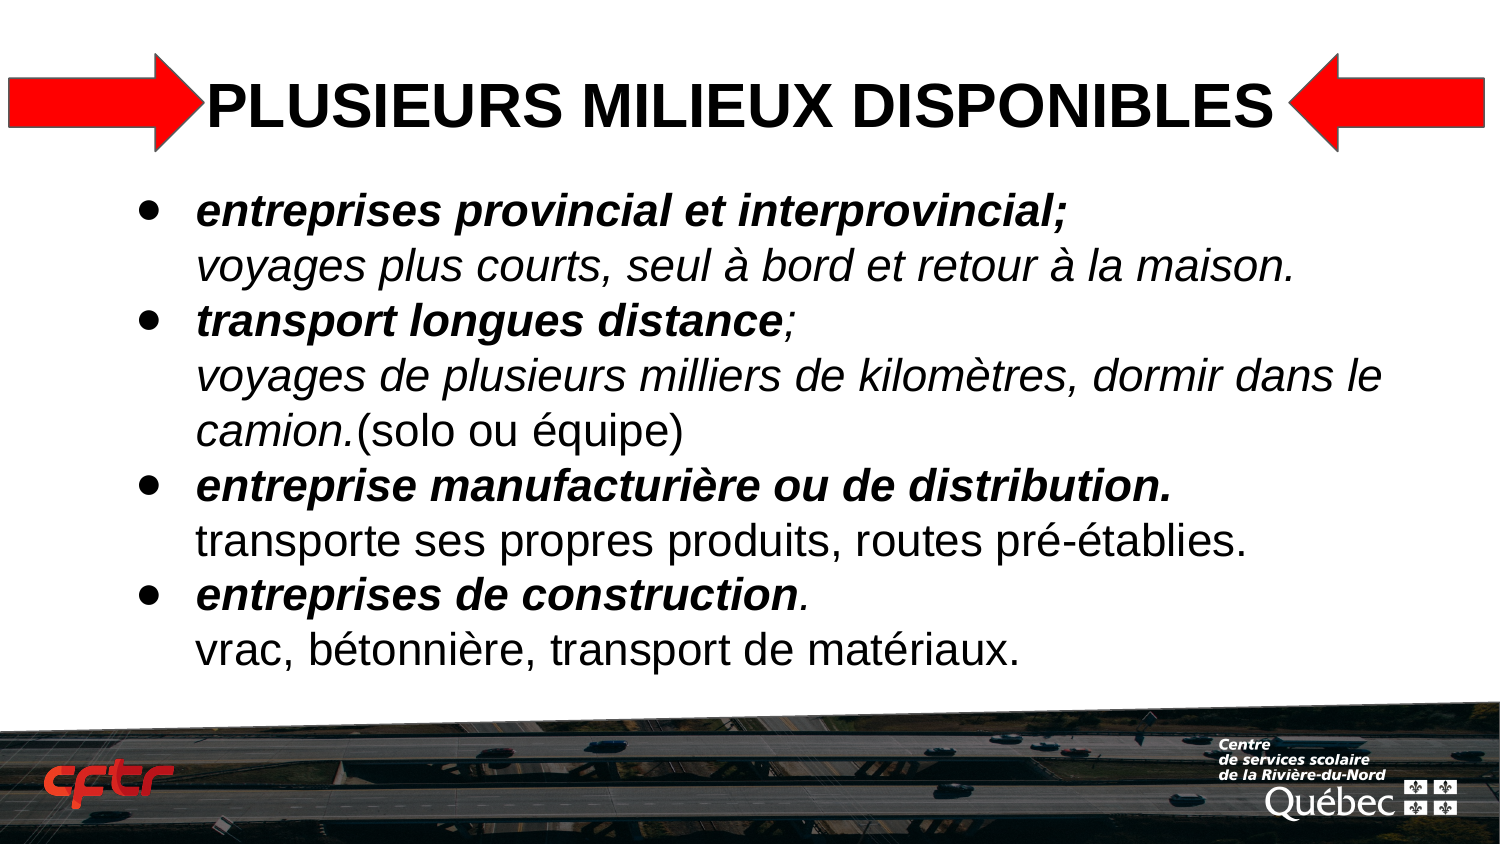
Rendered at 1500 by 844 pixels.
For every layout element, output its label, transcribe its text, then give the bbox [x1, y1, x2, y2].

title PLUSIEURS MILIEUX DISPONIBLES [191, 24, 1342, 165]
text_box entreprises provincial et interprovincial; voyages plus courts, seul à bord et retour à la maison. transport longues distance; voyages de plusieurs milliers de kilomètres, dormir dans le camion.(solo ou équipe) entreprise manufacturière ou de distribution. transporte ses propres produits, routes pré-établies. entreprises de construction. vrac, bétonnière, transport de matériaux. [105, 165, 1500, 722]
text_box [1288, 53, 1485, 152]
text_box [8, 53, 205, 152]
picture [0, 722, 1499, 844]
